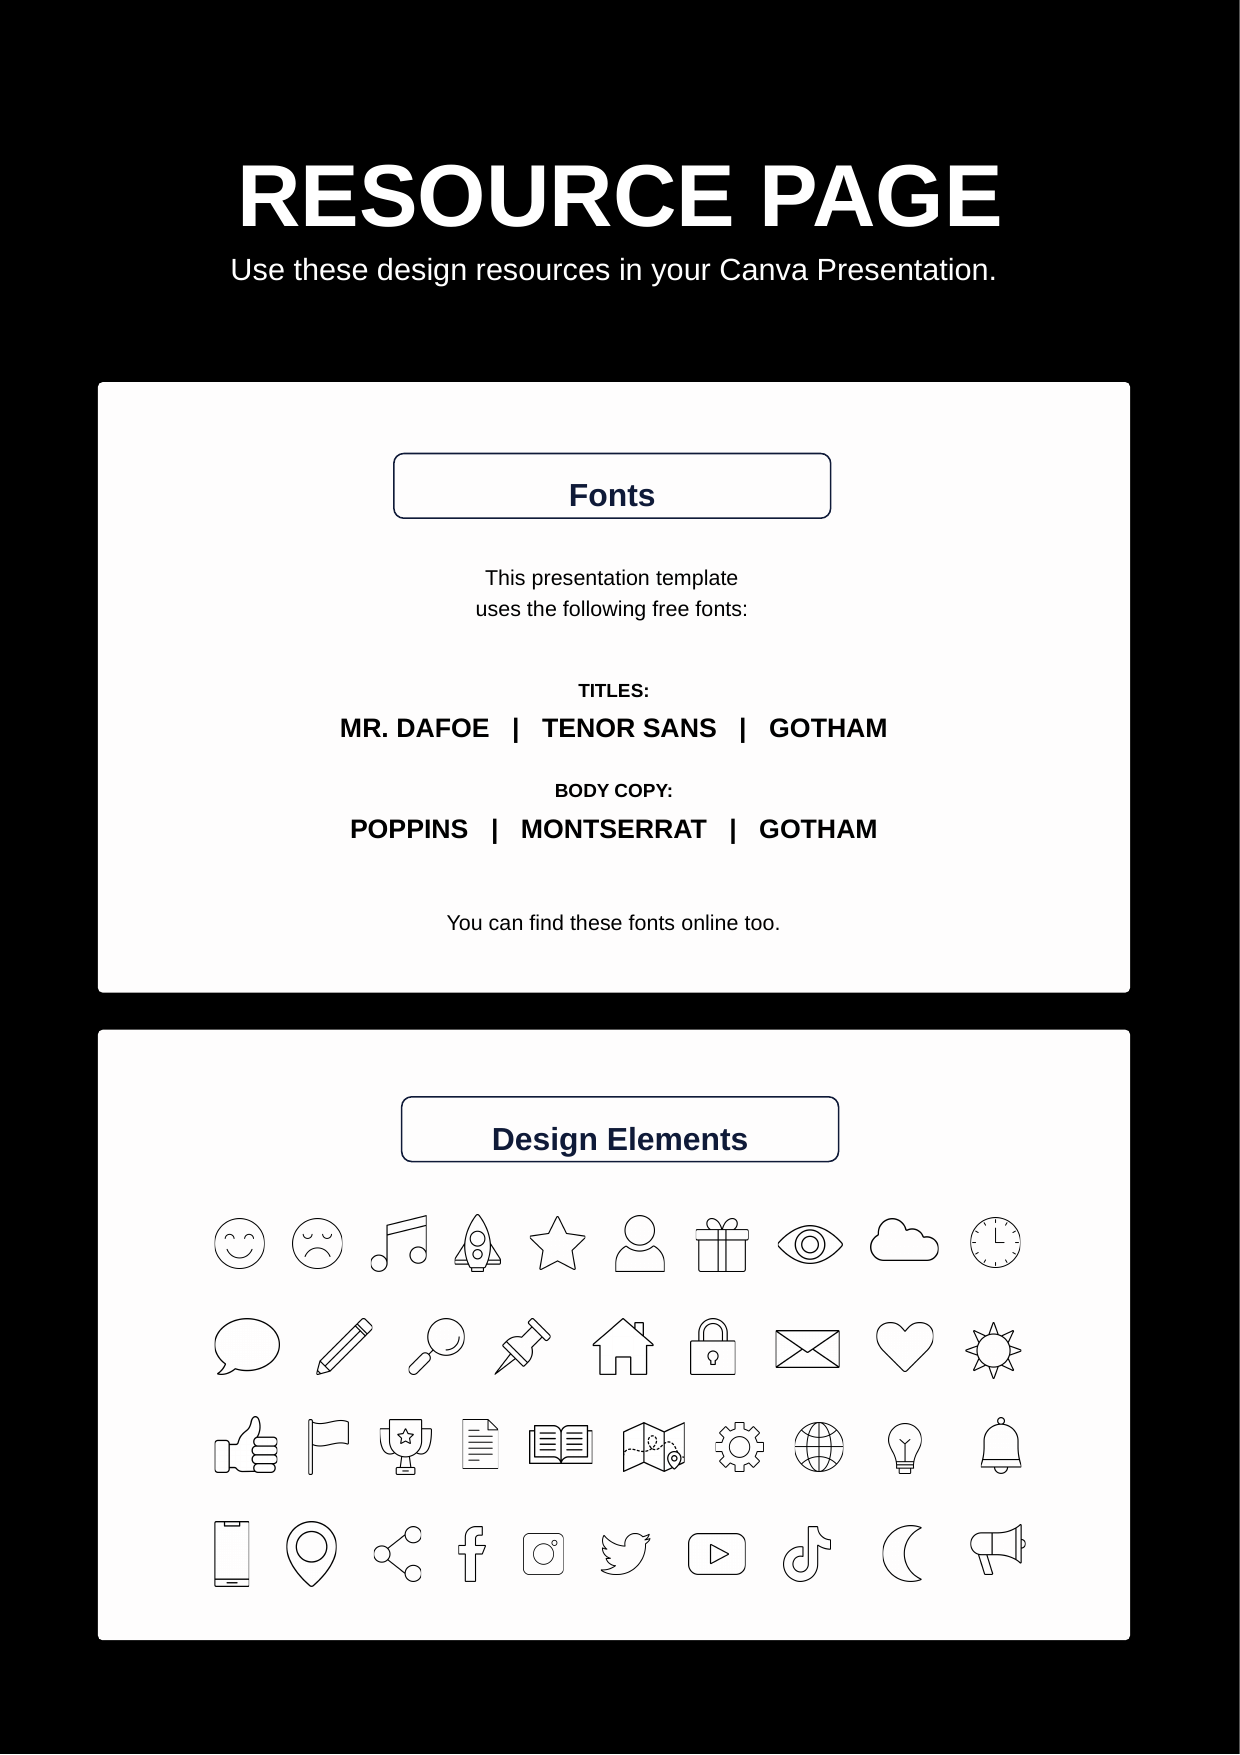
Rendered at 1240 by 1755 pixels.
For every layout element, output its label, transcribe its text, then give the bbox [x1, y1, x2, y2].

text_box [393, 445, 831, 519]
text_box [214, 1214, 1026, 1587]
text_box RESOURCE PAGE [208, 138, 1032, 244]
text_box Use these design resources in your Canva Presentation. [72, 242, 1157, 287]
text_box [401, 1089, 839, 1162]
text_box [97, 1023, 1131, 1641]
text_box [97, 375, 1131, 993]
